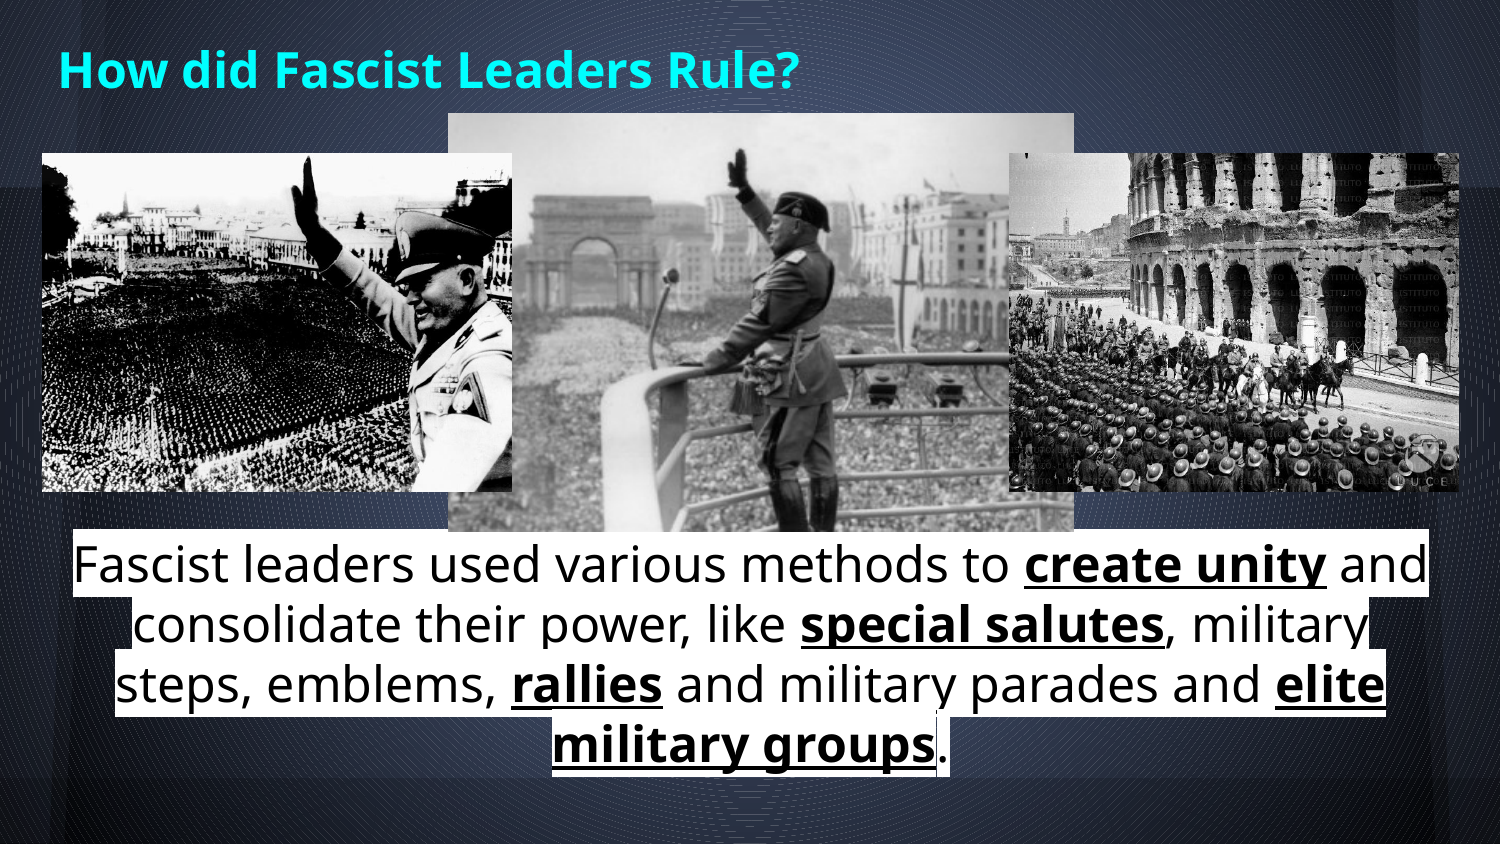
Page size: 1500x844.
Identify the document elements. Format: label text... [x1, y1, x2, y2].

list Fascist leaders used various methods to create unity and consolidate their power, like special salutes, military steps, emblems, rallies and military parades and elite military groups. [42, 517, 1459, 728]
picture [42, 113, 1460, 532]
title How did Fascist Leaders Rule? [42, 0, 1433, 114]
